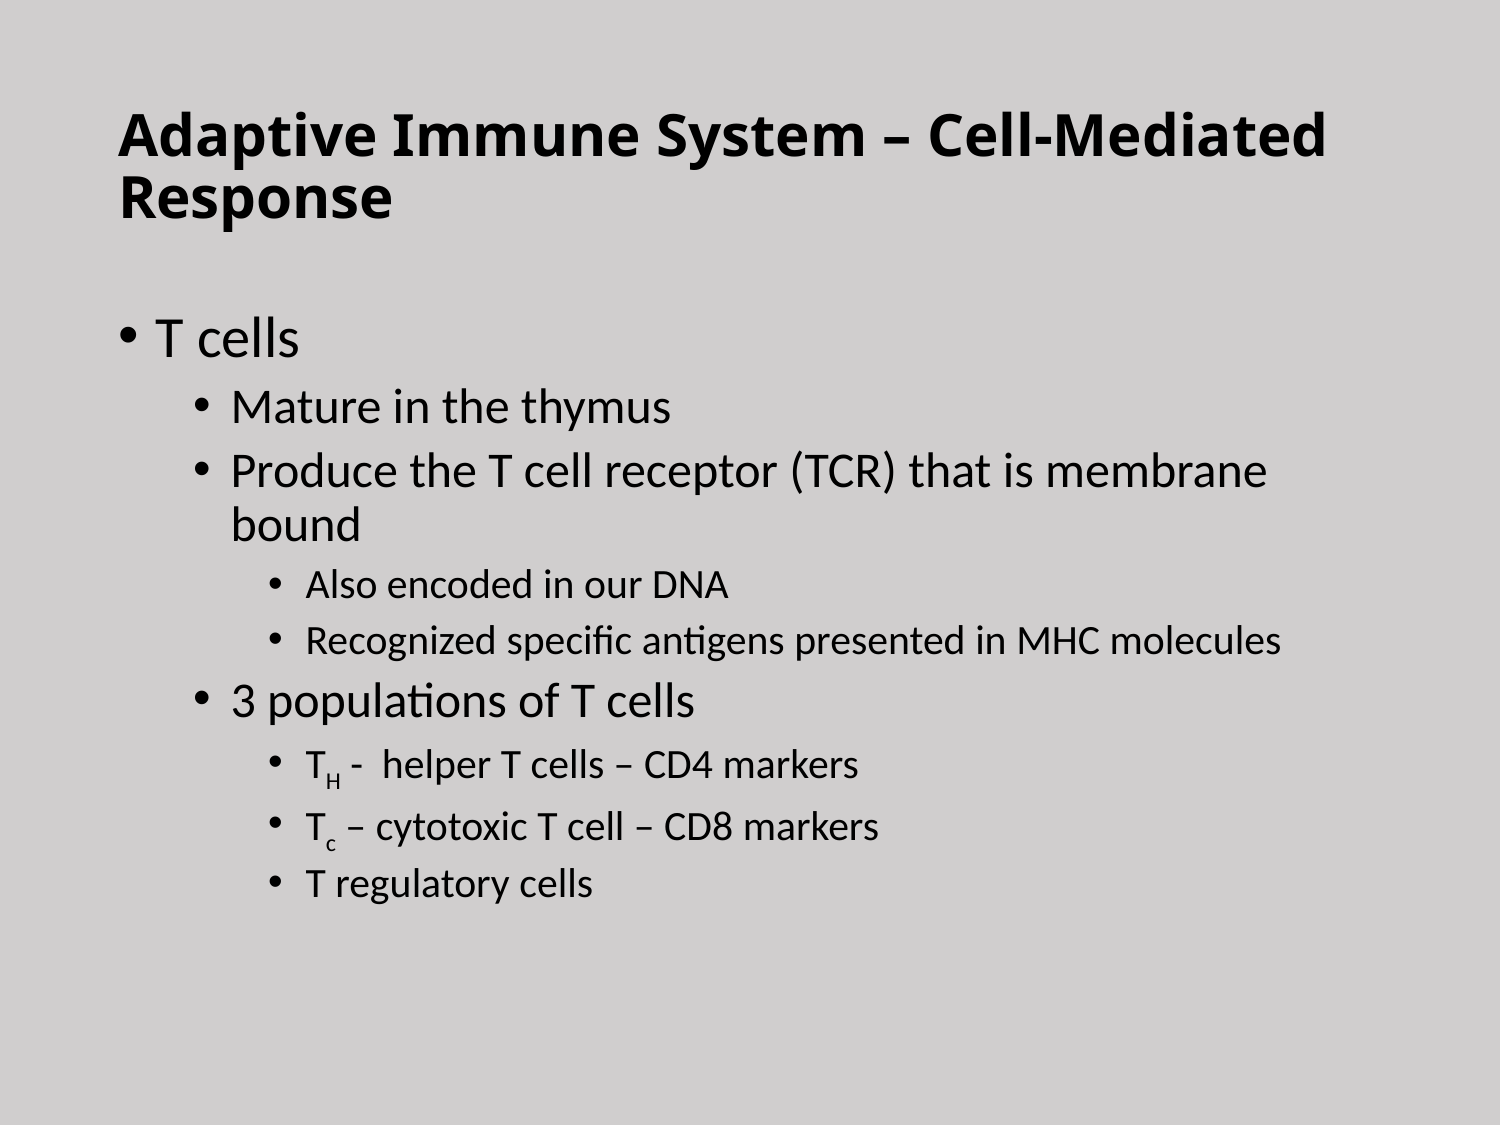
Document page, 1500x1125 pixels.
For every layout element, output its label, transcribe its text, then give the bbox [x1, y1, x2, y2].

list T cells Mature in the thymus Produce the T cell receptor (TCR) that is membrane bound Also encoded in our DNA Recognized specific antigens presented in MHC molecules 3 populations of T cells TH - helper T cells – CD4 markers Tc – cytotoxic T cell – CD8 markers T regulatory cells [103, 299, 1397, 1014]
title Adaptive Immune System – Cell-Mediated Response [103, 59, 1397, 278]
